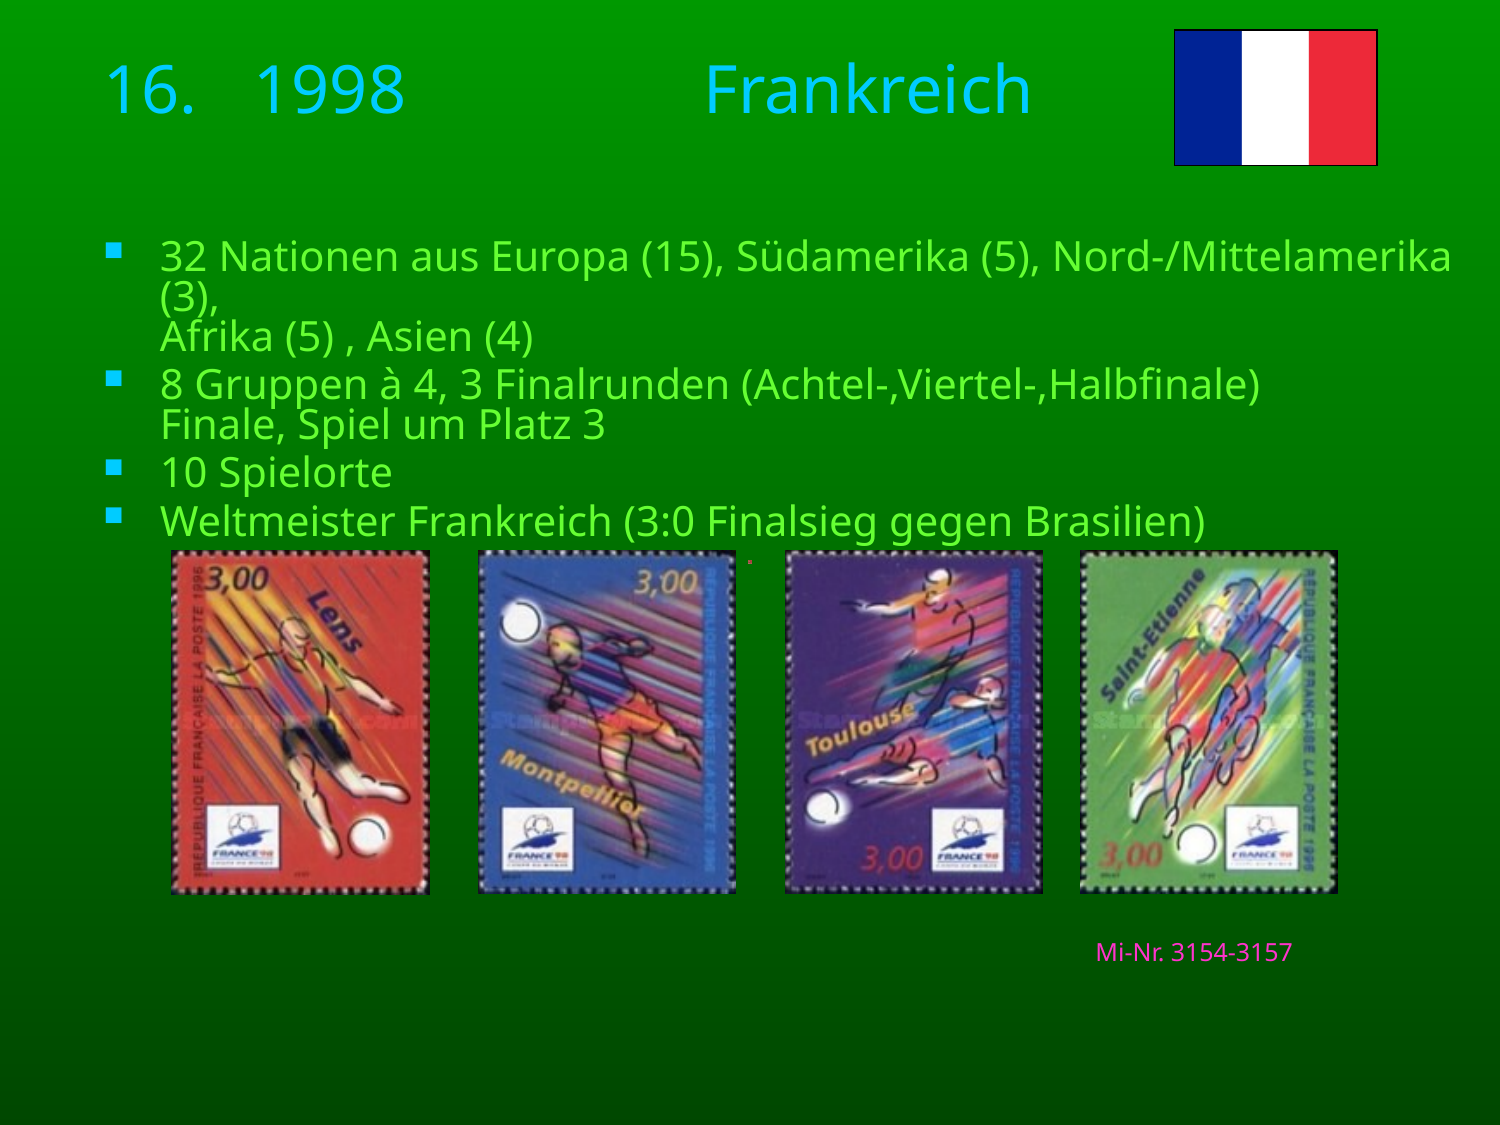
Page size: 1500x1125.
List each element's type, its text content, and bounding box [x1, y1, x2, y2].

picture [785, 550, 1043, 894]
title 16. 1998 Frankreich [88, 0, 1439, 173]
text_box Mi-Nr. 3154-3157 [1080, 928, 1329, 974]
picture [1080, 550, 1338, 894]
picture [478, 550, 736, 894]
list 32 Nationen aus Europa (15), Südamerika (5), Nord-/Mittelamerika (3), Afrika (5) , Asien (4) 8 Gruppen à 4, 3 Finalrunden (Achtel-,Viertel-,Halbfinale) Finale, Spiel um Platz 3 10 Spielorte Weltmeister Frankreich (3:0 Finalsieg gegen Brasilien) [88, 231, 1500, 563]
picture [170, 550, 430, 896]
picture [1174, 30, 1377, 166]
